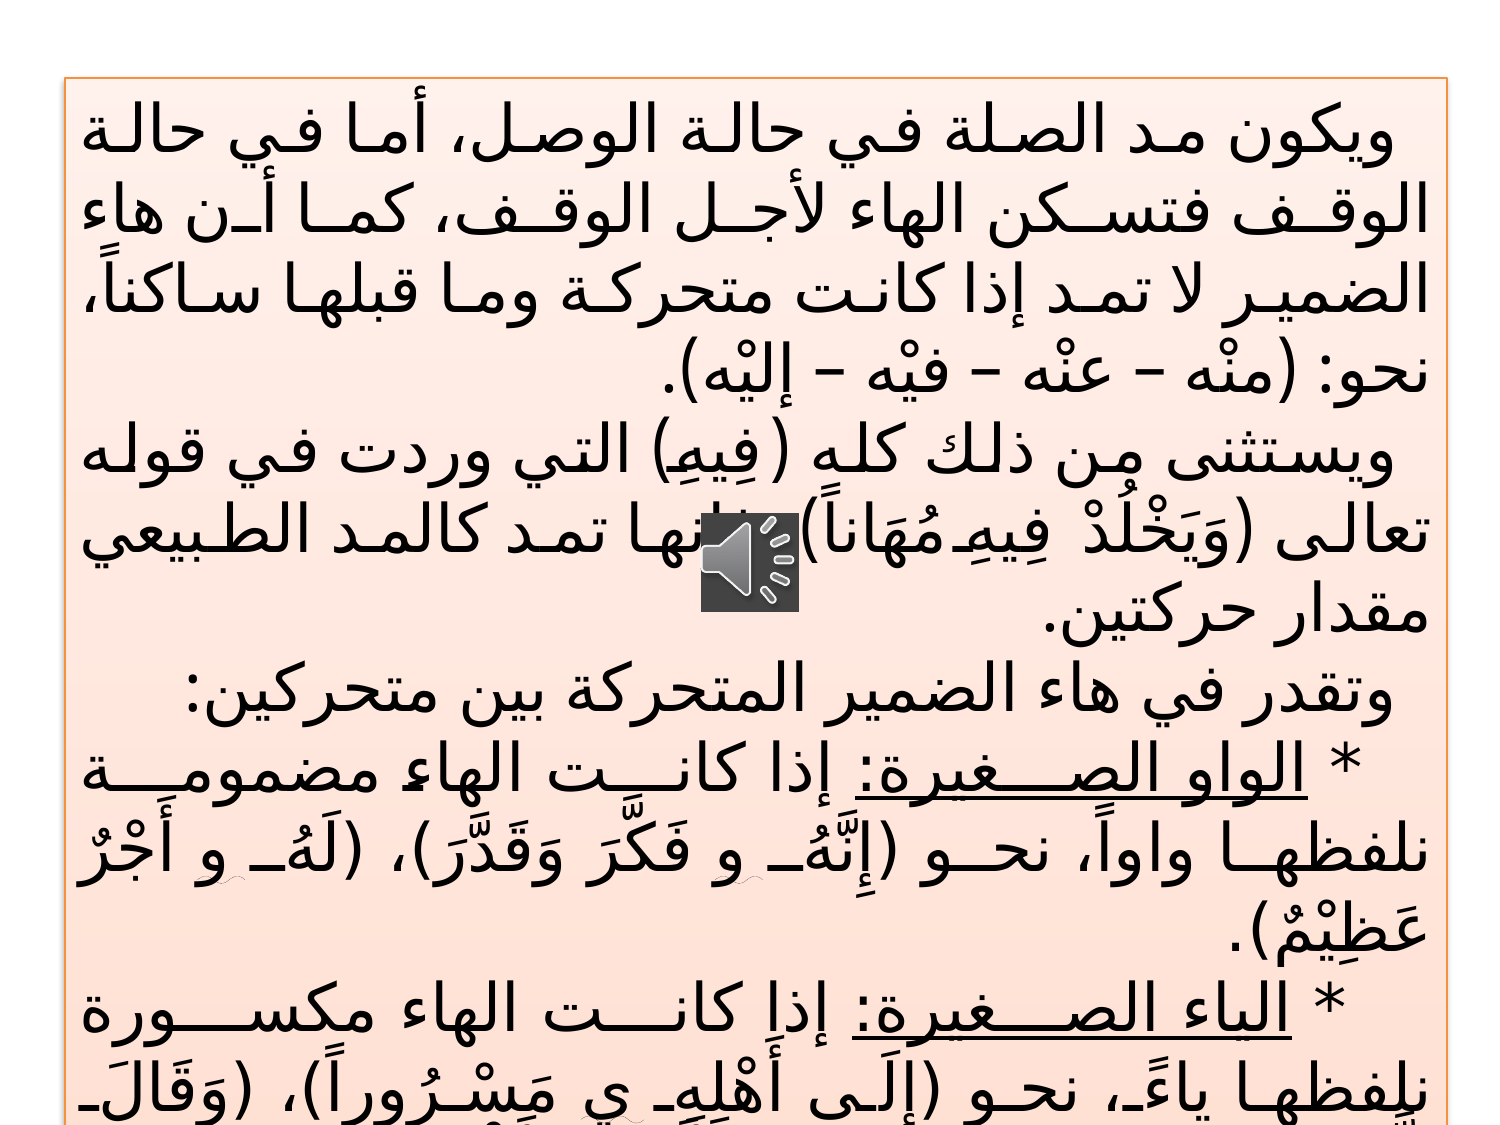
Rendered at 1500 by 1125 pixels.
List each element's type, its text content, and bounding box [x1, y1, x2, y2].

picture [699, 512, 801, 613]
text_box ويكون مد الصلة في حالة الوصل، أما في حالة الوقف فتسكن الهاء لأجل الوقف، كما أن هاء الضمير لا تمد إذا كانت متحركة وما قبلها ساكناً، نحو: (منْه – عنْه – فيْه – إليْه). ويستثنى من ذلك كله (فِيهِ) التي وردت في قوله تعالى (وَيَخْلُدْ فِيهِ مُهَاناً)، فإنها تمد كالمد الطبيعي مقدار حركتين. وتقدر في هاء الضمير المتحركة بين متحركين: * الواو الصغيرة: إذا كانت الهاء مضمومة نلفظها واواً، نحو (إِنَّهُ و فَكَّرَ وَقَدَّرَ)، (لَهُ و أَجْرٌ عَظِيْمٌ). * الياء الصغيرة: إذا كانت الهاء مكسورة نلفظها ياءً، نحو (إِلَى أَهْلِهِ ي مَسْرُوراً)، (وَقَالَ الَّذِي اشْتَرَاهُ مِنْ مِصْرَ لِامْرَأَتِهِ ي أَكْرِمِي مَثْوَاهُ). [64, 77, 1448, 1125]
